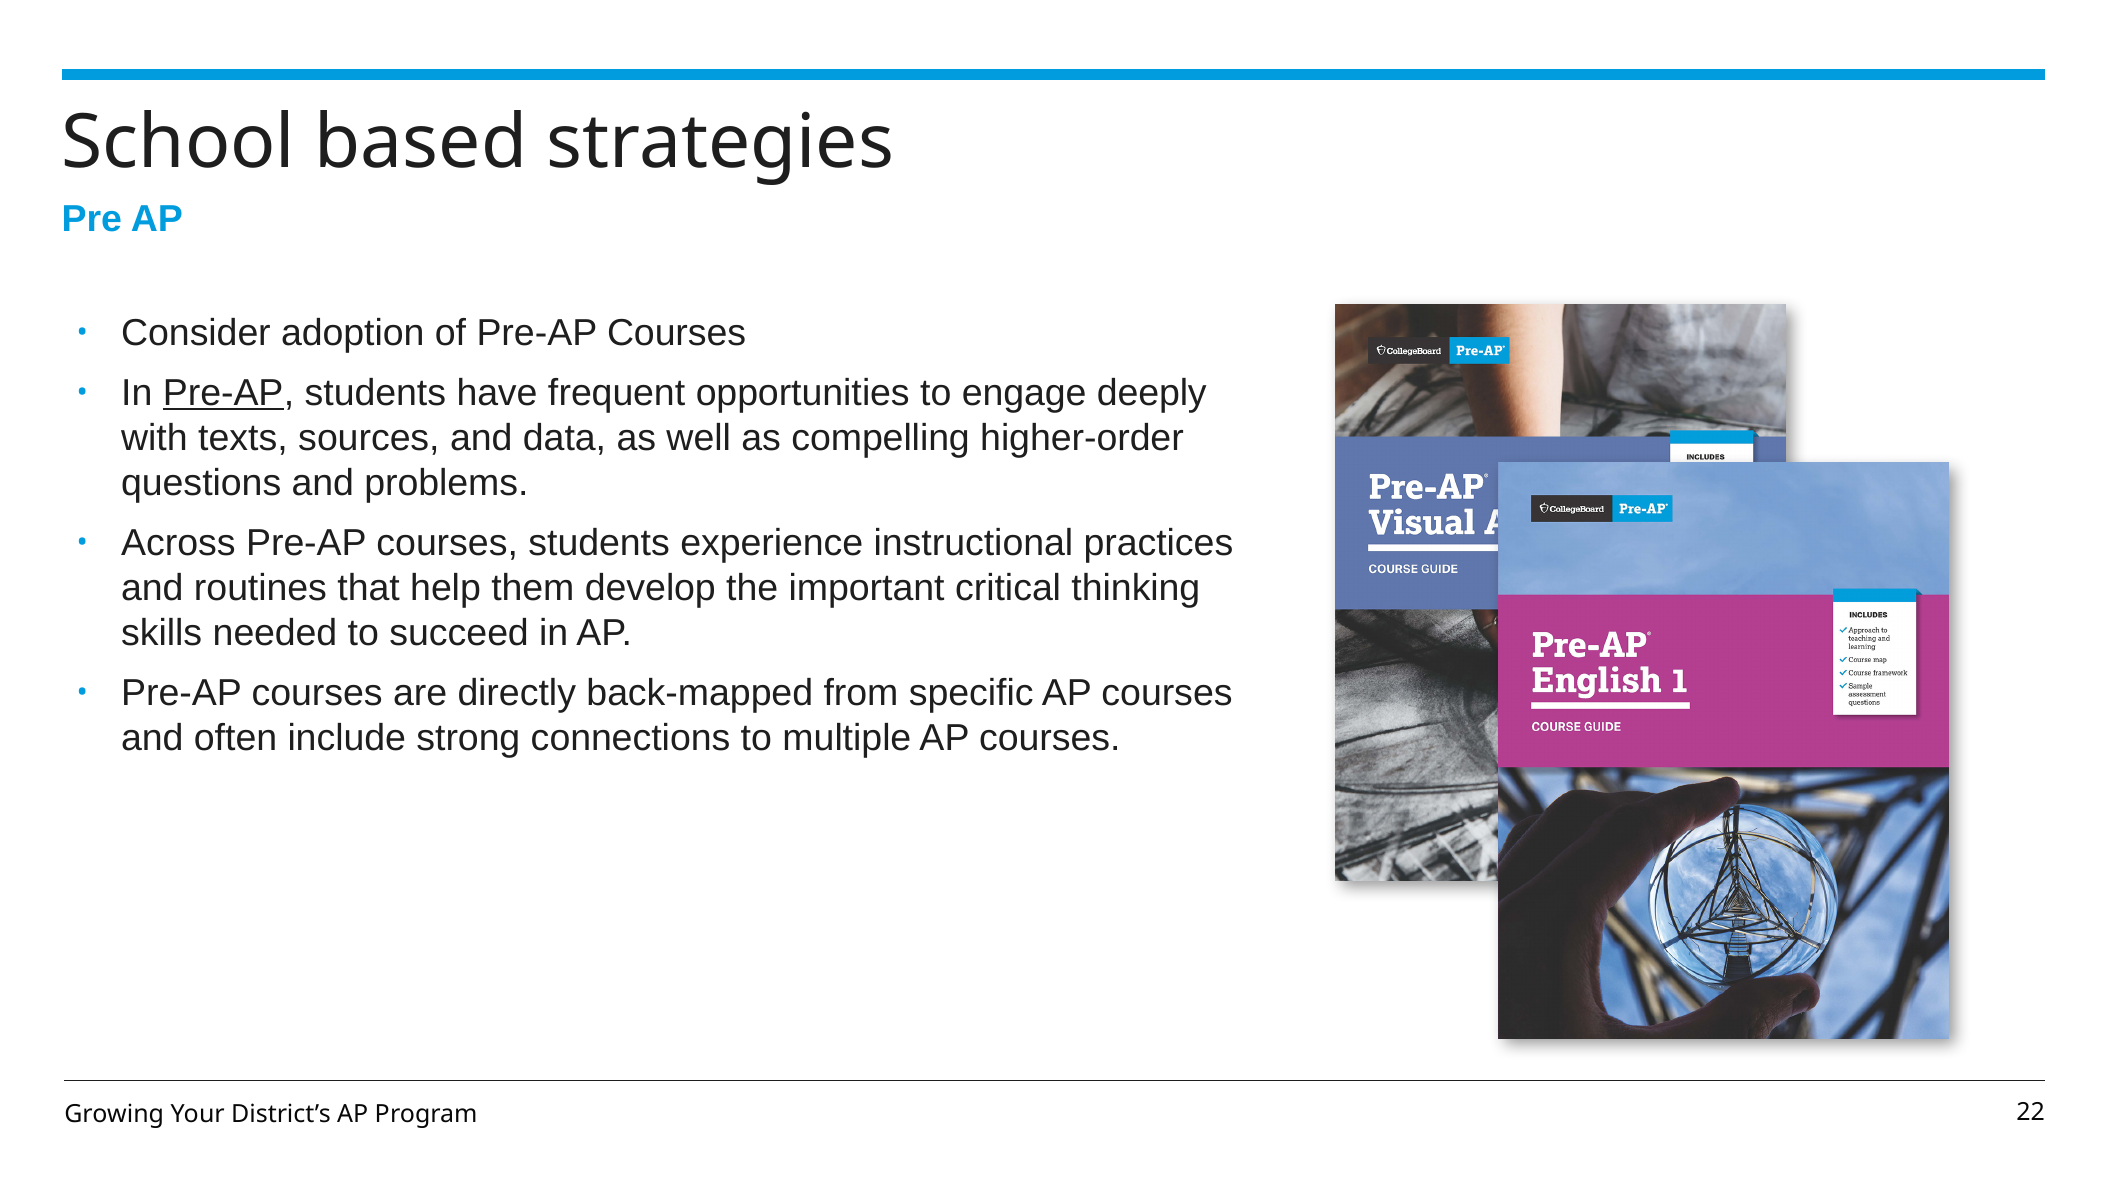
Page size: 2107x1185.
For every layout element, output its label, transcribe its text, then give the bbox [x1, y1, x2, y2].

picture [1334, 303, 1949, 1039]
subtitle Pre AP [61, 186, 1187, 279]
title School based strategies [61, 92, 2042, 165]
list Consider adoption of Pre-AP Courses In Pre-AP, students have frequent opportunities to engage deeply with texts, sources, and data, as well as compelling higher-order questions and problems. Across Pre-AP courses, students experience instructional practices and routines that help them develop the important critical thinking skills needed to succeed in AP. Pre-AP courses are directly back-mapped from specific AP courses and often include strong connections to multiple AP courses. [61, 300, 1286, 1063]
